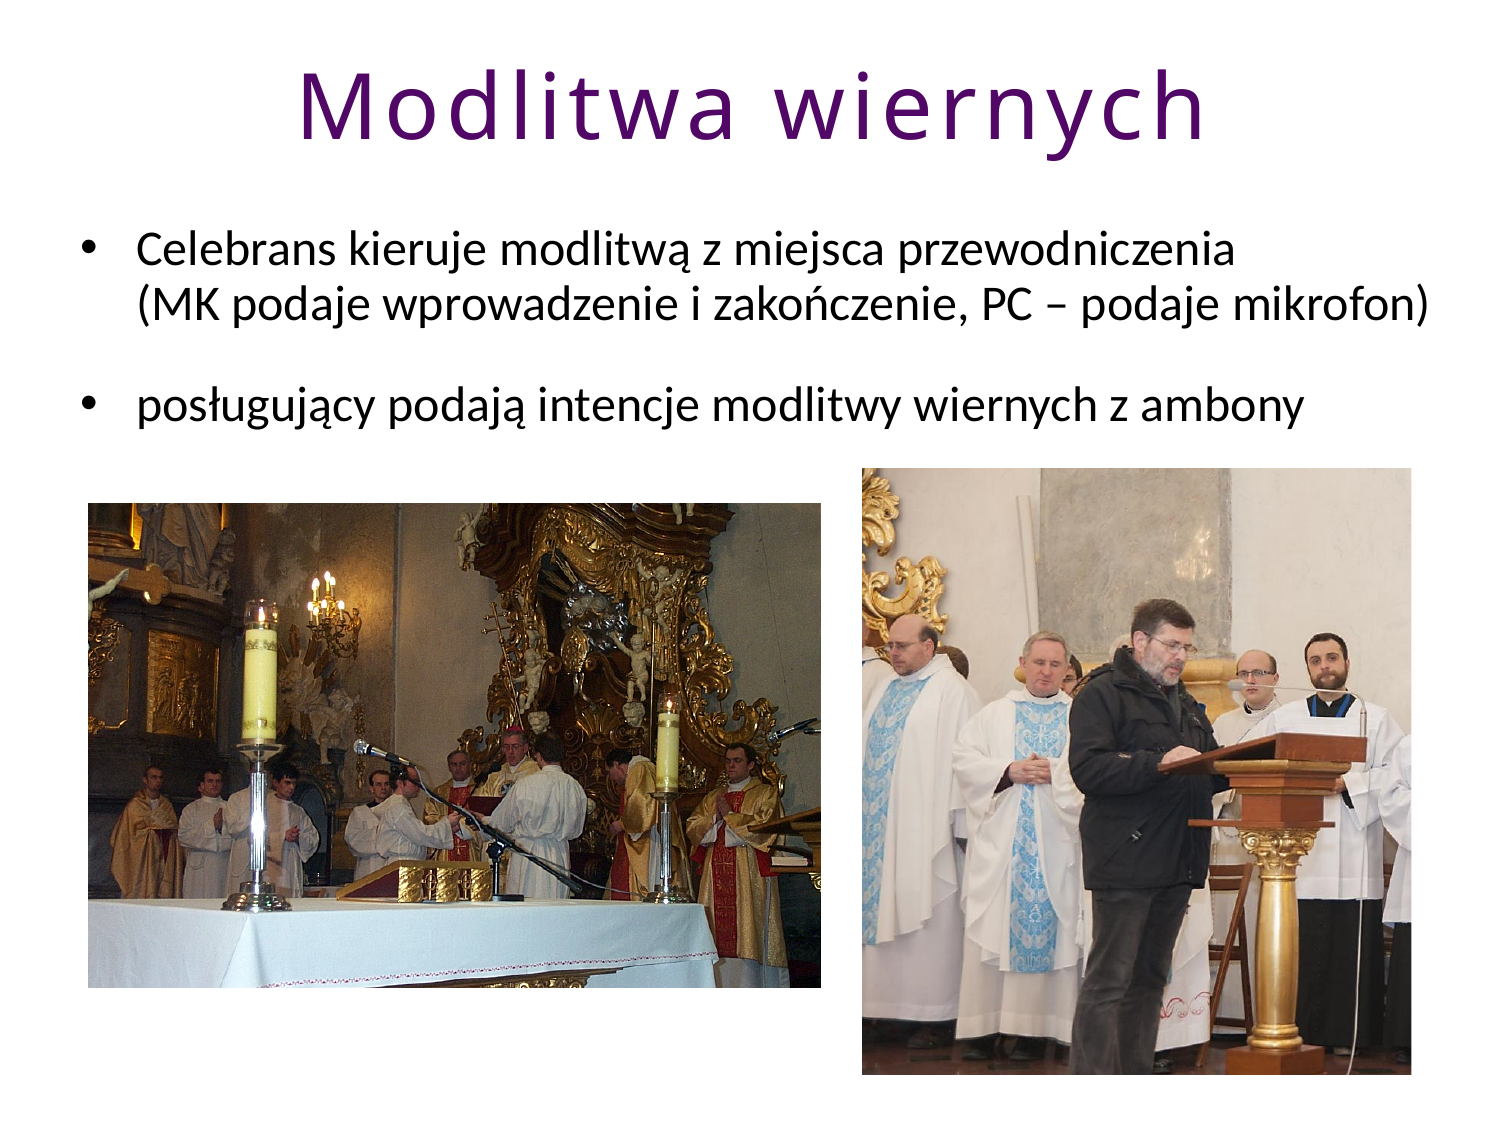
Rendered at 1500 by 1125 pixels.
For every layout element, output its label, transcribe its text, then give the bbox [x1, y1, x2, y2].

list Celebrans kieruje modlitwą z miejsca przewodniczenia (MK podaje wprowadzenie i zakończenie, PC – podaje mikrofon) posługujący podają intencje modlitwy wiernych z ambony [64, 215, 1447, 516]
title Modlitwa wiernych [76, 8, 1427, 197]
picture [856, 467, 1412, 1075]
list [88, 503, 821, 988]
